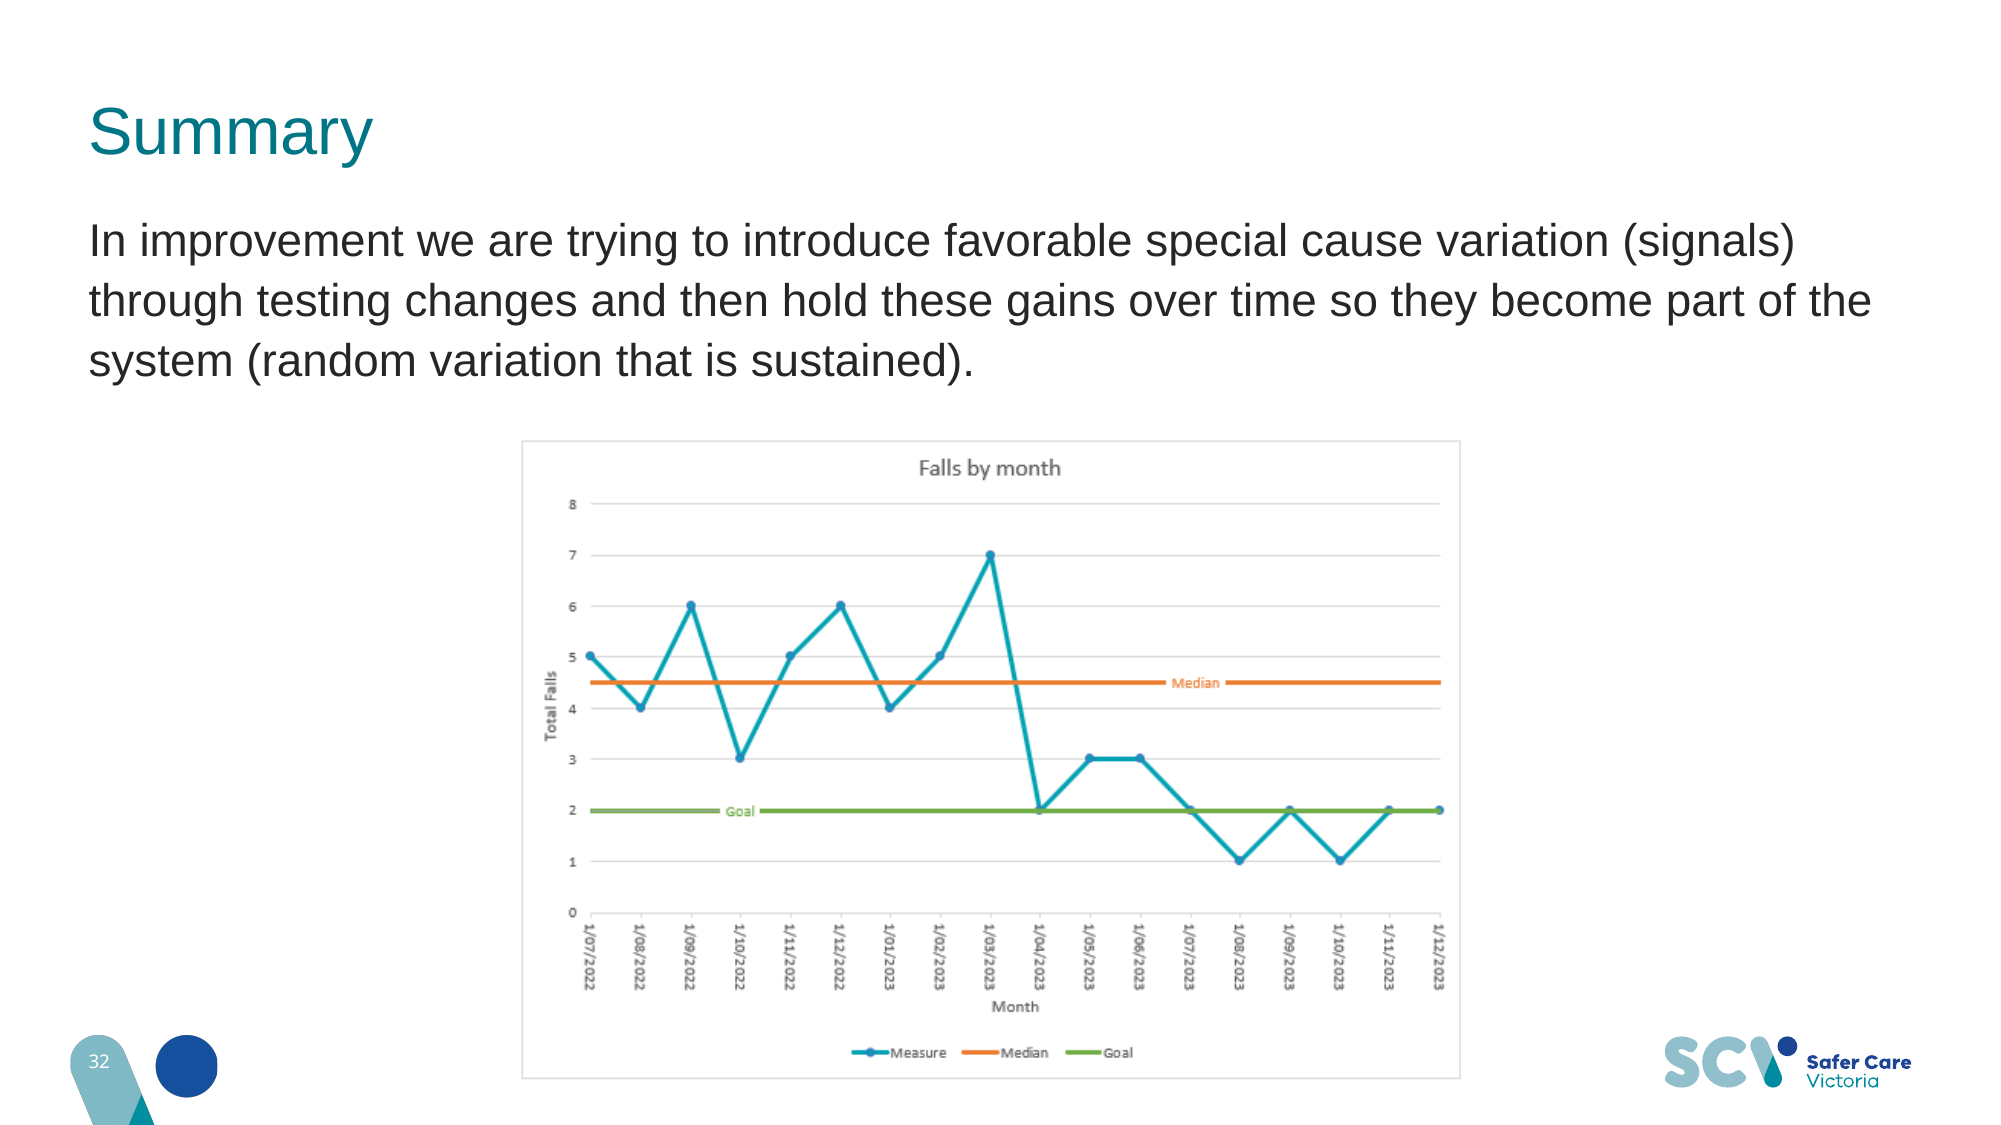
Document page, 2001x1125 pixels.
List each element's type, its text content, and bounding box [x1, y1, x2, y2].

picture [70, 1035, 218, 1125]
picture [482, 407, 1513, 1113]
title Summary [88, 89, 1912, 177]
slide_number 32 [88, 1036, 129, 1089]
list In improvement we are trying to introduce favorable special cause variation (signals) through testing changes and then hold these gains over time so they become part of the system (random variation that is sustained). [88, 197, 1912, 483]
